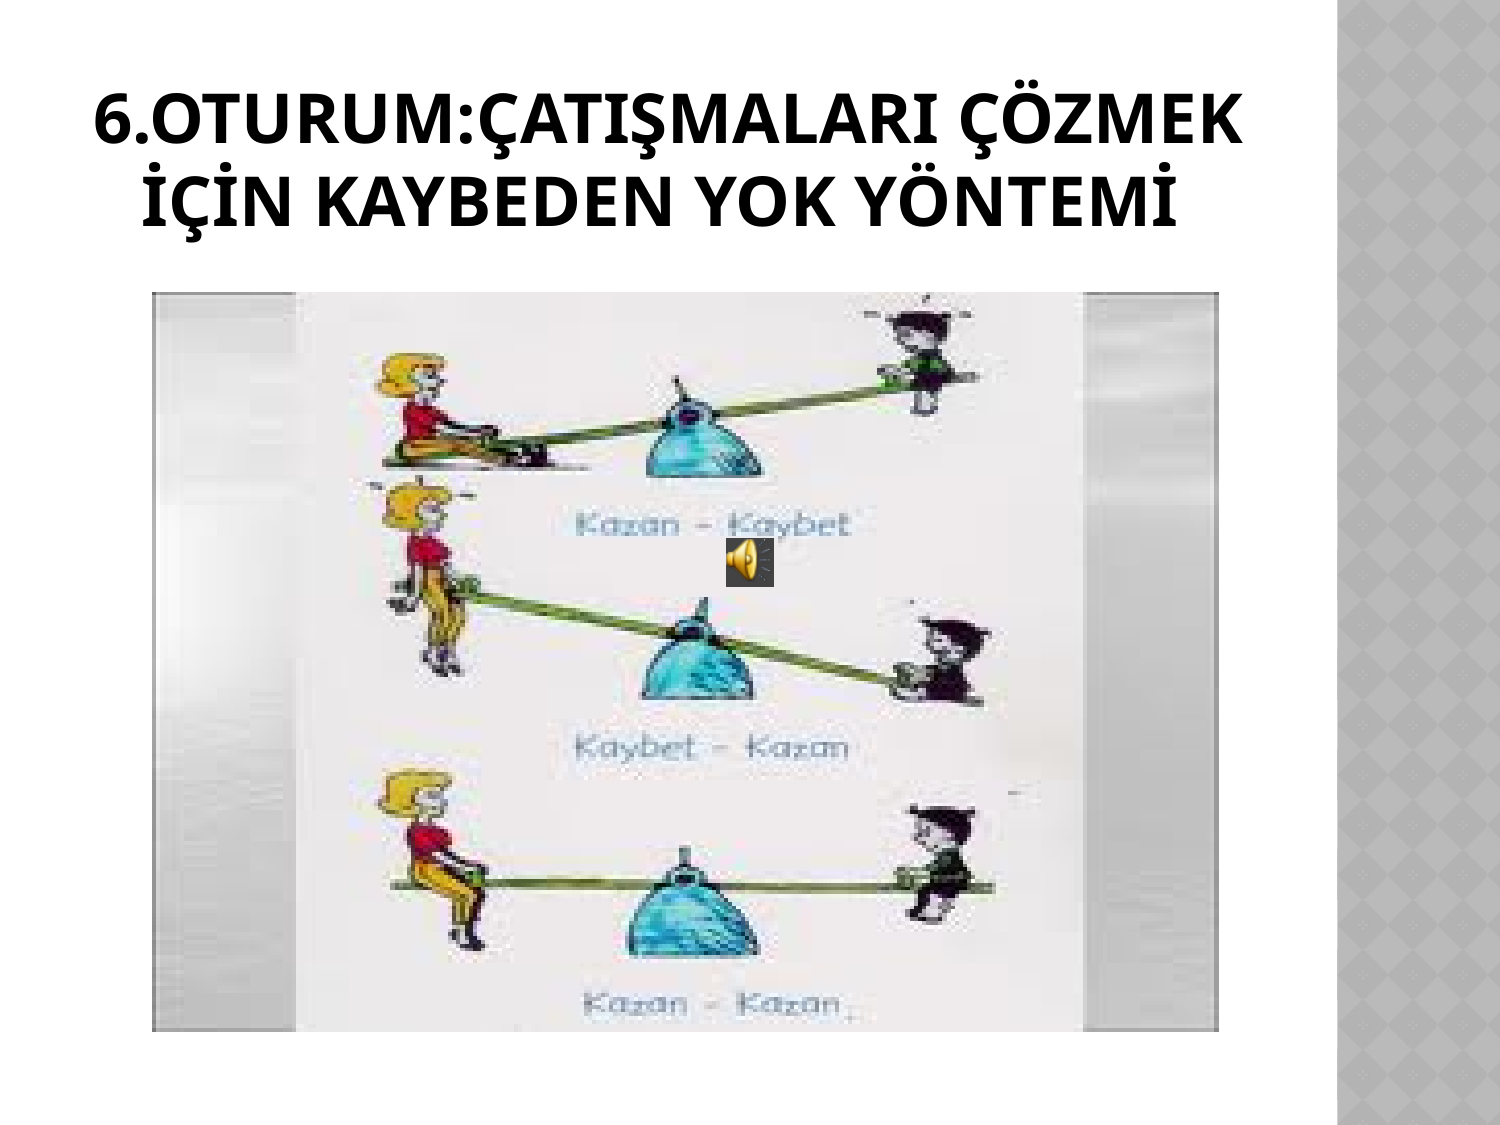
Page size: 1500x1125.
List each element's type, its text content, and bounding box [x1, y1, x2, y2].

picture [724, 537, 776, 588]
title 6.OTURUM:ÇATIŞMALARI ÇÖZMEK İÇİN KAYBEDEN YOK YÖNTEMİ [75, 52, 1263, 240]
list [151, 292, 1220, 1032]
